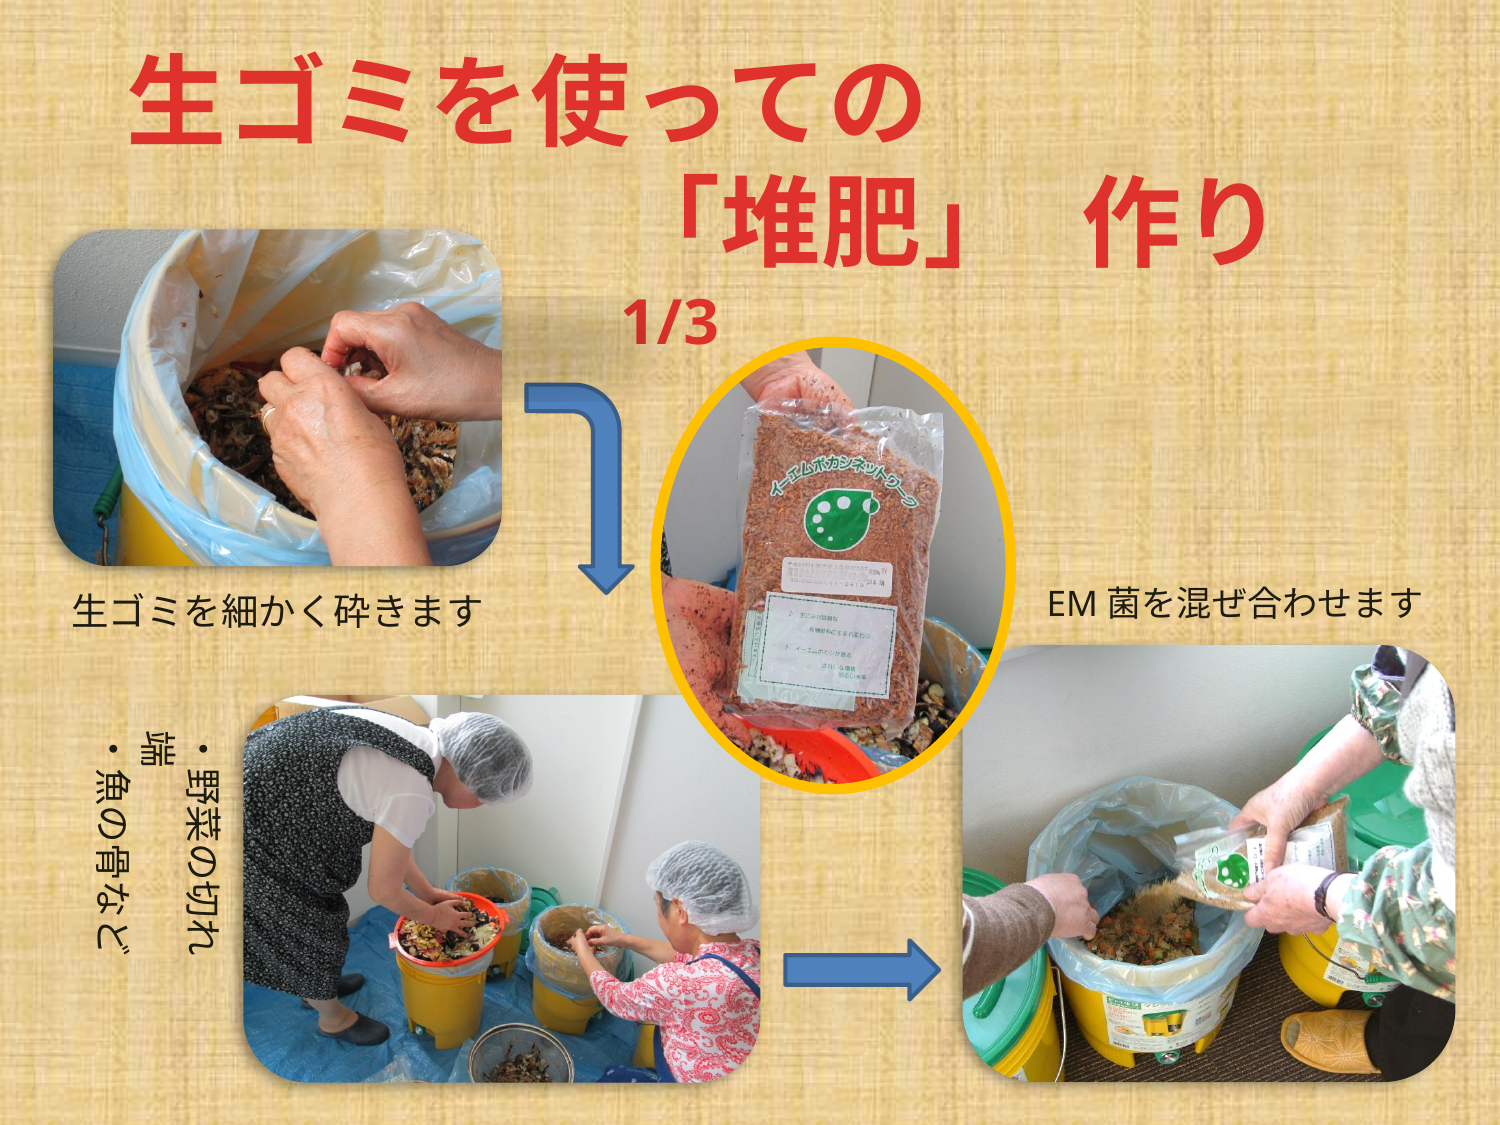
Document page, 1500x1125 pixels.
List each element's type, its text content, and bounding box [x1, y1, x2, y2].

text_box 「堆肥」 作り 1/3 [605, 137, 1424, 365]
text_box 生ゴミを使っての [112, 30, 1199, 166]
text_box EM菌を混ぜ合わせます [1031, 563, 1463, 631]
picture [0, 0, 1500, 1125]
text_box [524, 402, 635, 596]
text_box [783, 938, 942, 1002]
subtitle 生ゴミを細かく砕きます [53, 580, 502, 648]
text_box ・野菜の切れ端 ・魚の骨など [67, 716, 234, 1000]
